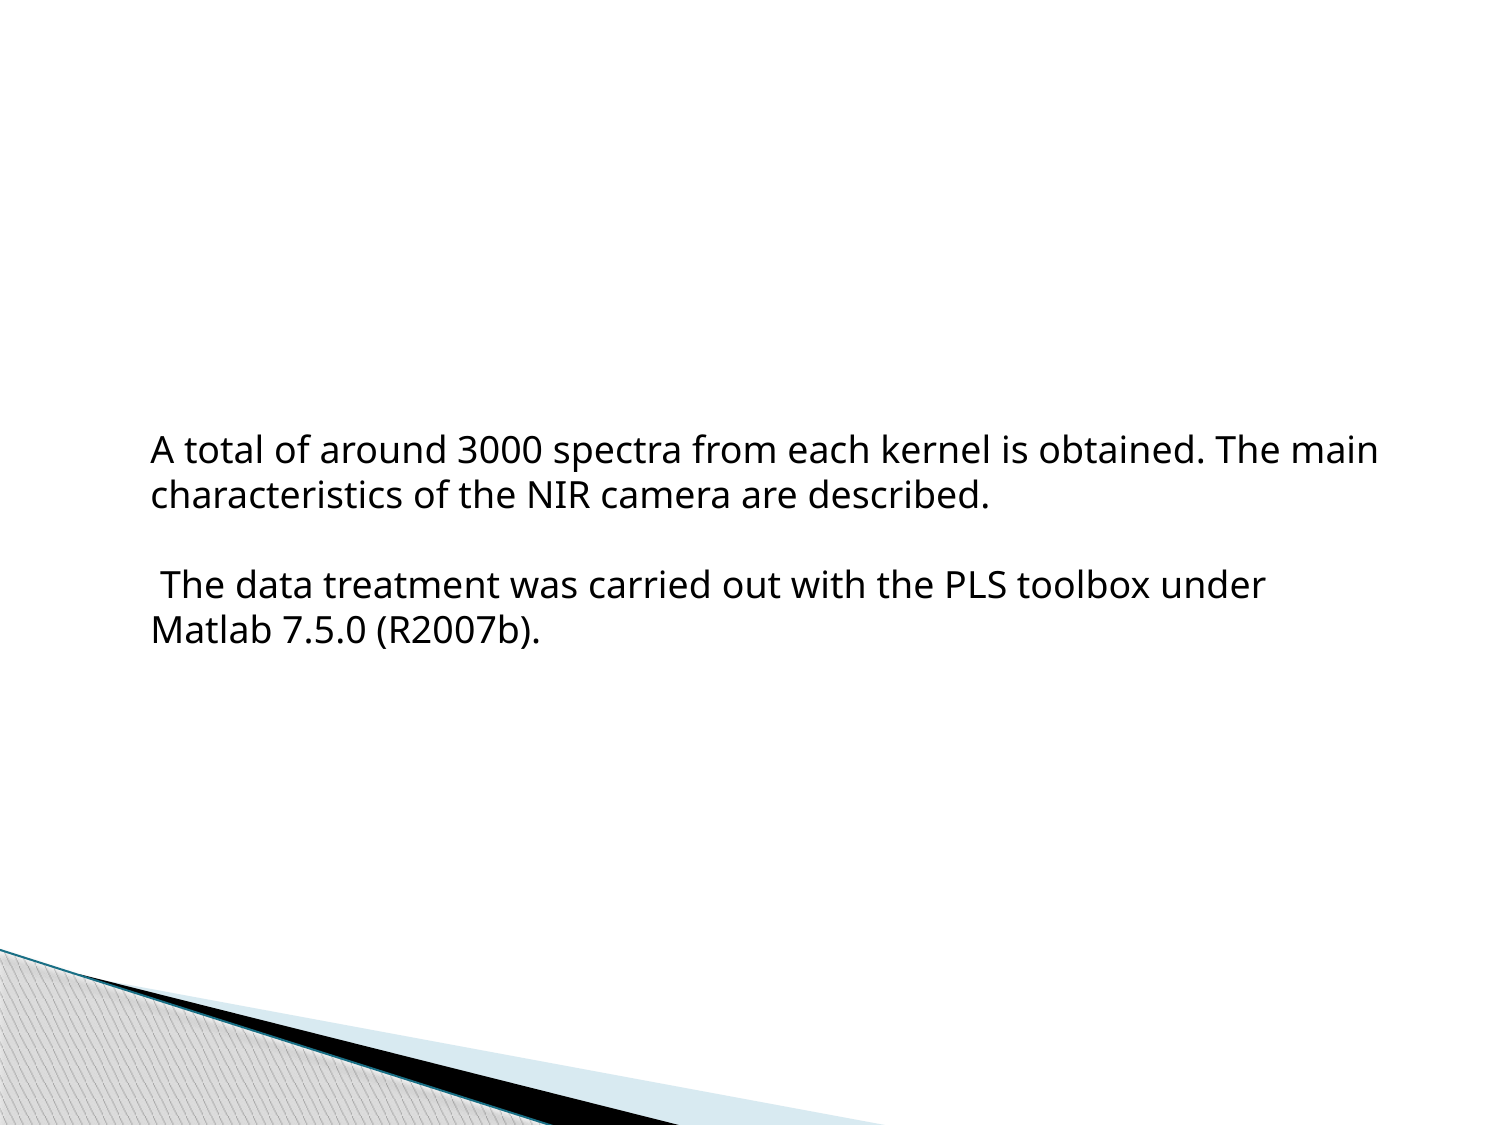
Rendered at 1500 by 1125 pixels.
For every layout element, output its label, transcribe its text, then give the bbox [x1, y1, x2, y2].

text_box A total of around 3000 spectra from each kernel is obtained. The main characteristics of the NIR camera are described. The data treatment was carried out with the PLS toolbox under Matlab 7.5.0 (R2007b). [135, 418, 1412, 659]
